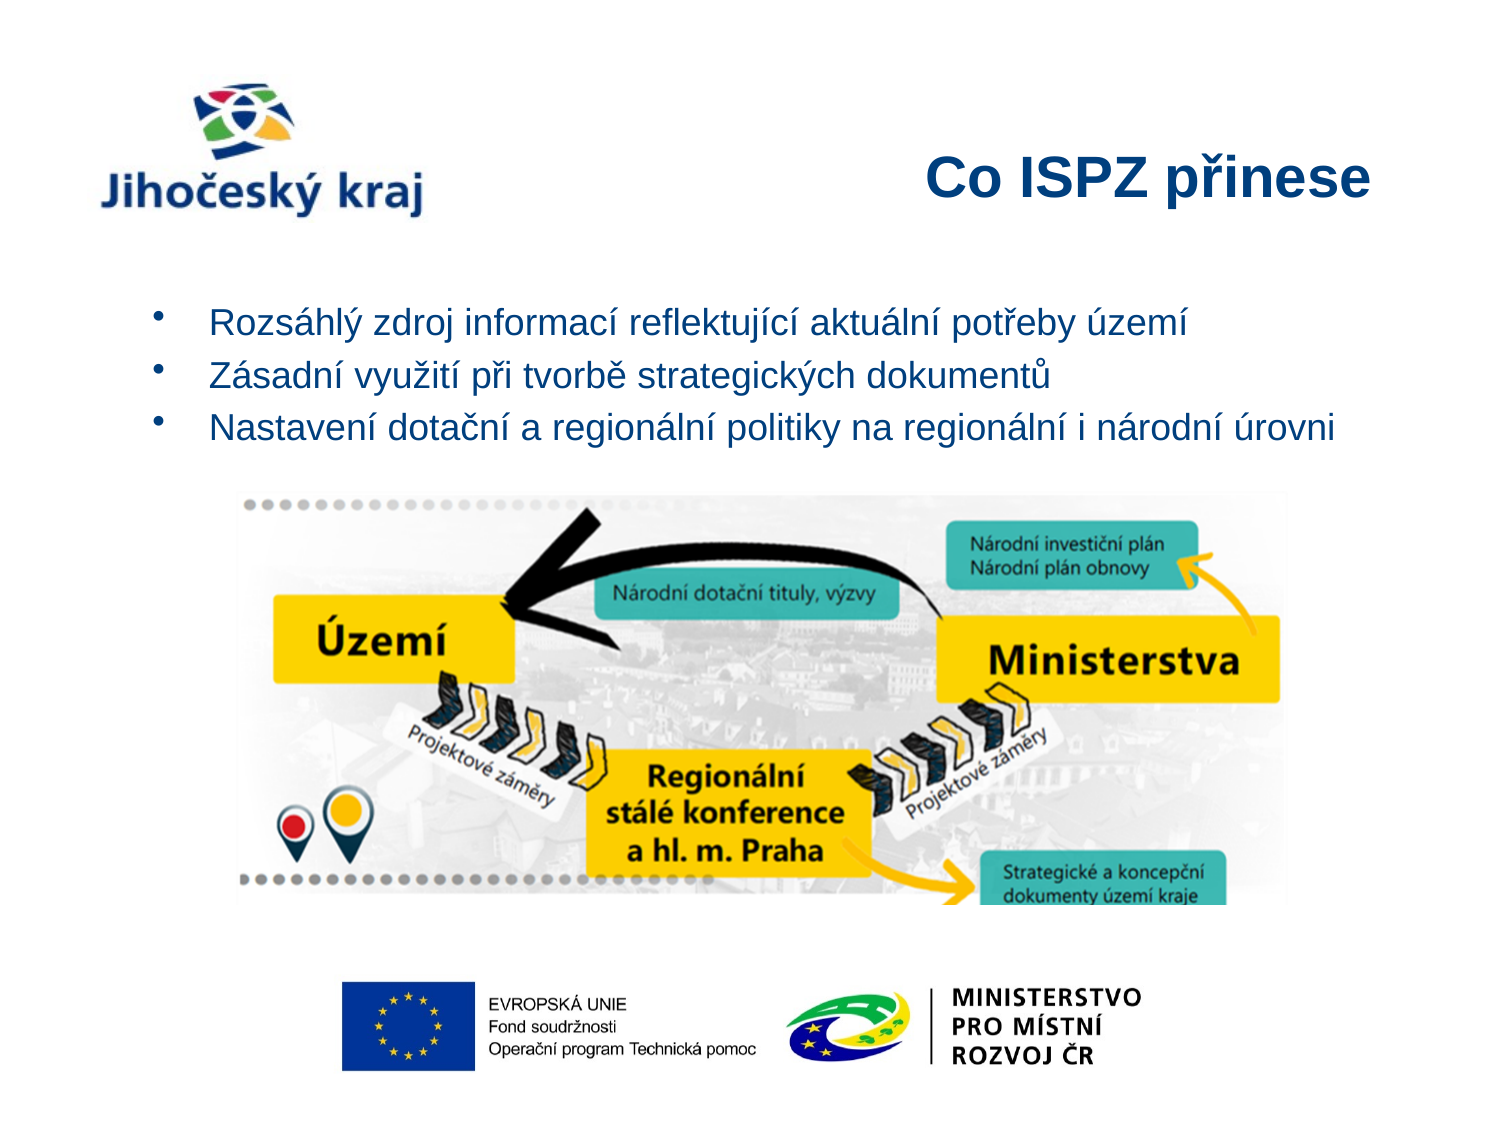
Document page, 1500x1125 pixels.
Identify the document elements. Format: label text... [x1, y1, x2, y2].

picture [236, 491, 1288, 905]
list Rozsáhlý zdroj informací reflektující aktuální potřeby území Zásadní využití při tvorbě strategických dokumentů Nastavení dotační a regionální politiky na regionální i národní úrovni [137, 290, 1388, 953]
title Co ISPZ přinese [474, 99, 1388, 248]
picture [87, 74, 438, 223]
picture [312, 952, 1170, 1100]
